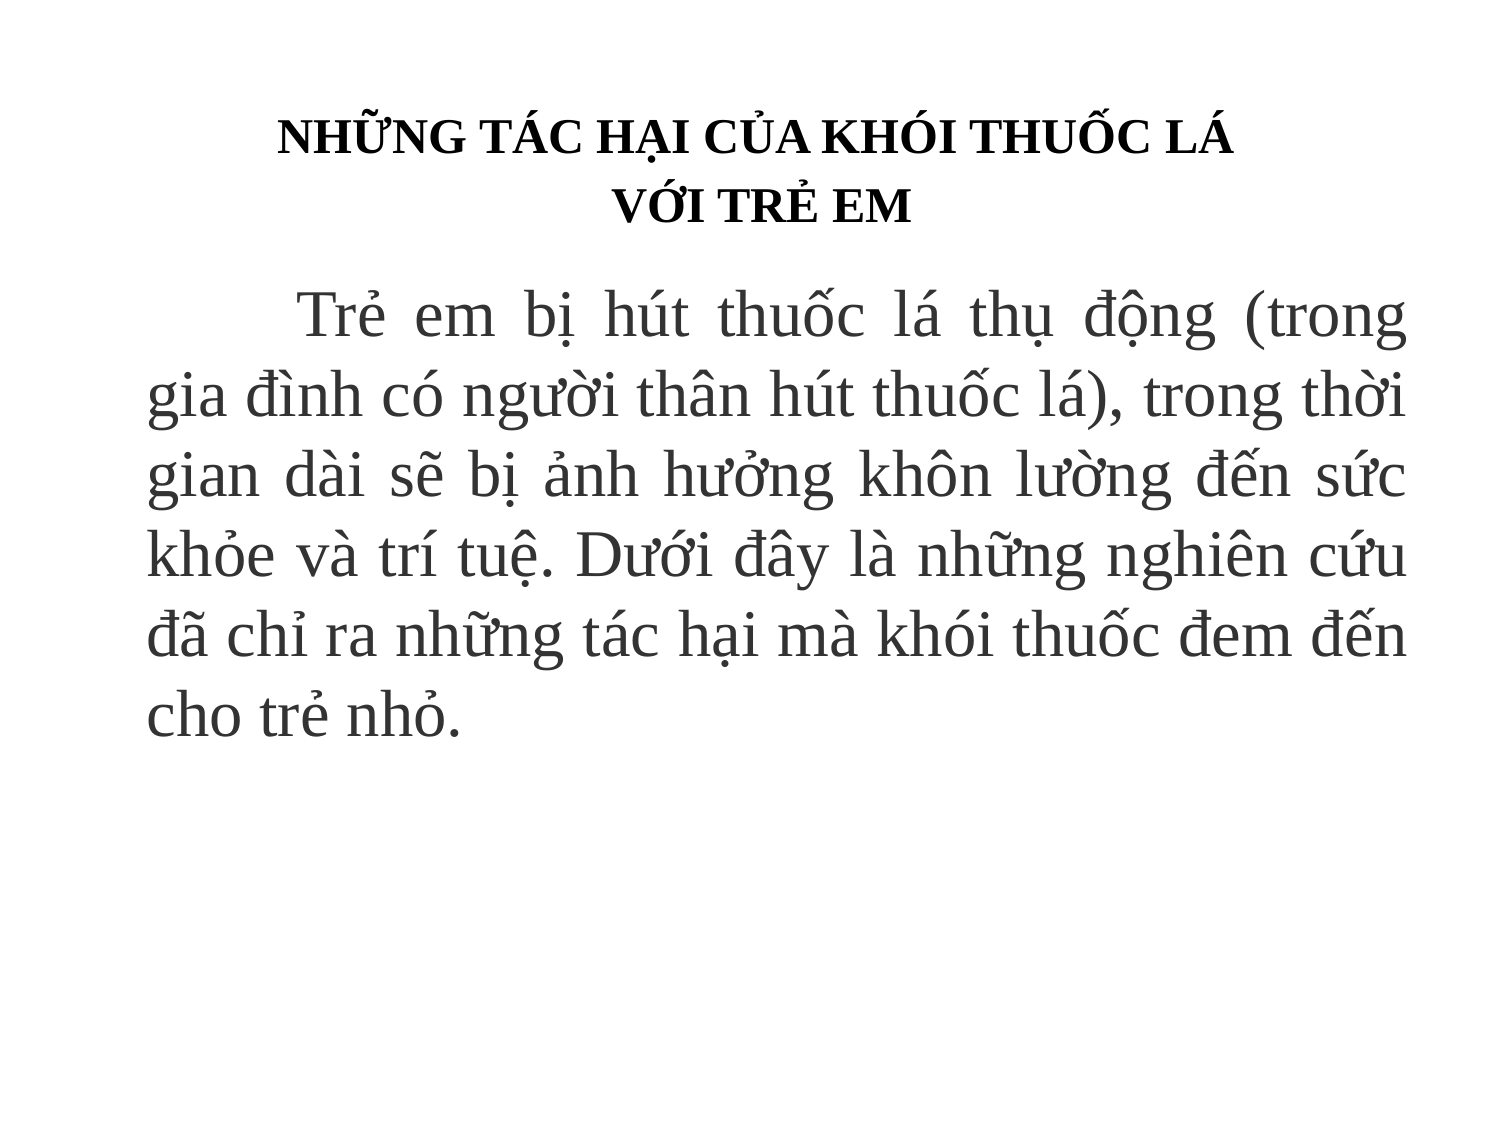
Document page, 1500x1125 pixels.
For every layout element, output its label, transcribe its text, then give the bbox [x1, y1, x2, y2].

list Trẻ em bị hút thuốc lá thụ động (trong gia đình có người thân hút thuốc lá), trong thời gian dài sẽ bị ảnh hưởng khôn lường đến sức khỏe và trí tuệ. Dưới đây là những nghiên cứu đã chỉ ra những tác hại mà khói thuốc đem đến cho trẻ nhỏ. [75, 262, 1425, 1005]
title NHỮNG TÁC HẠI CỦA KHÓI THUỐC LÁ VỚI TRẺ EM [87, 99, 1438, 288]
